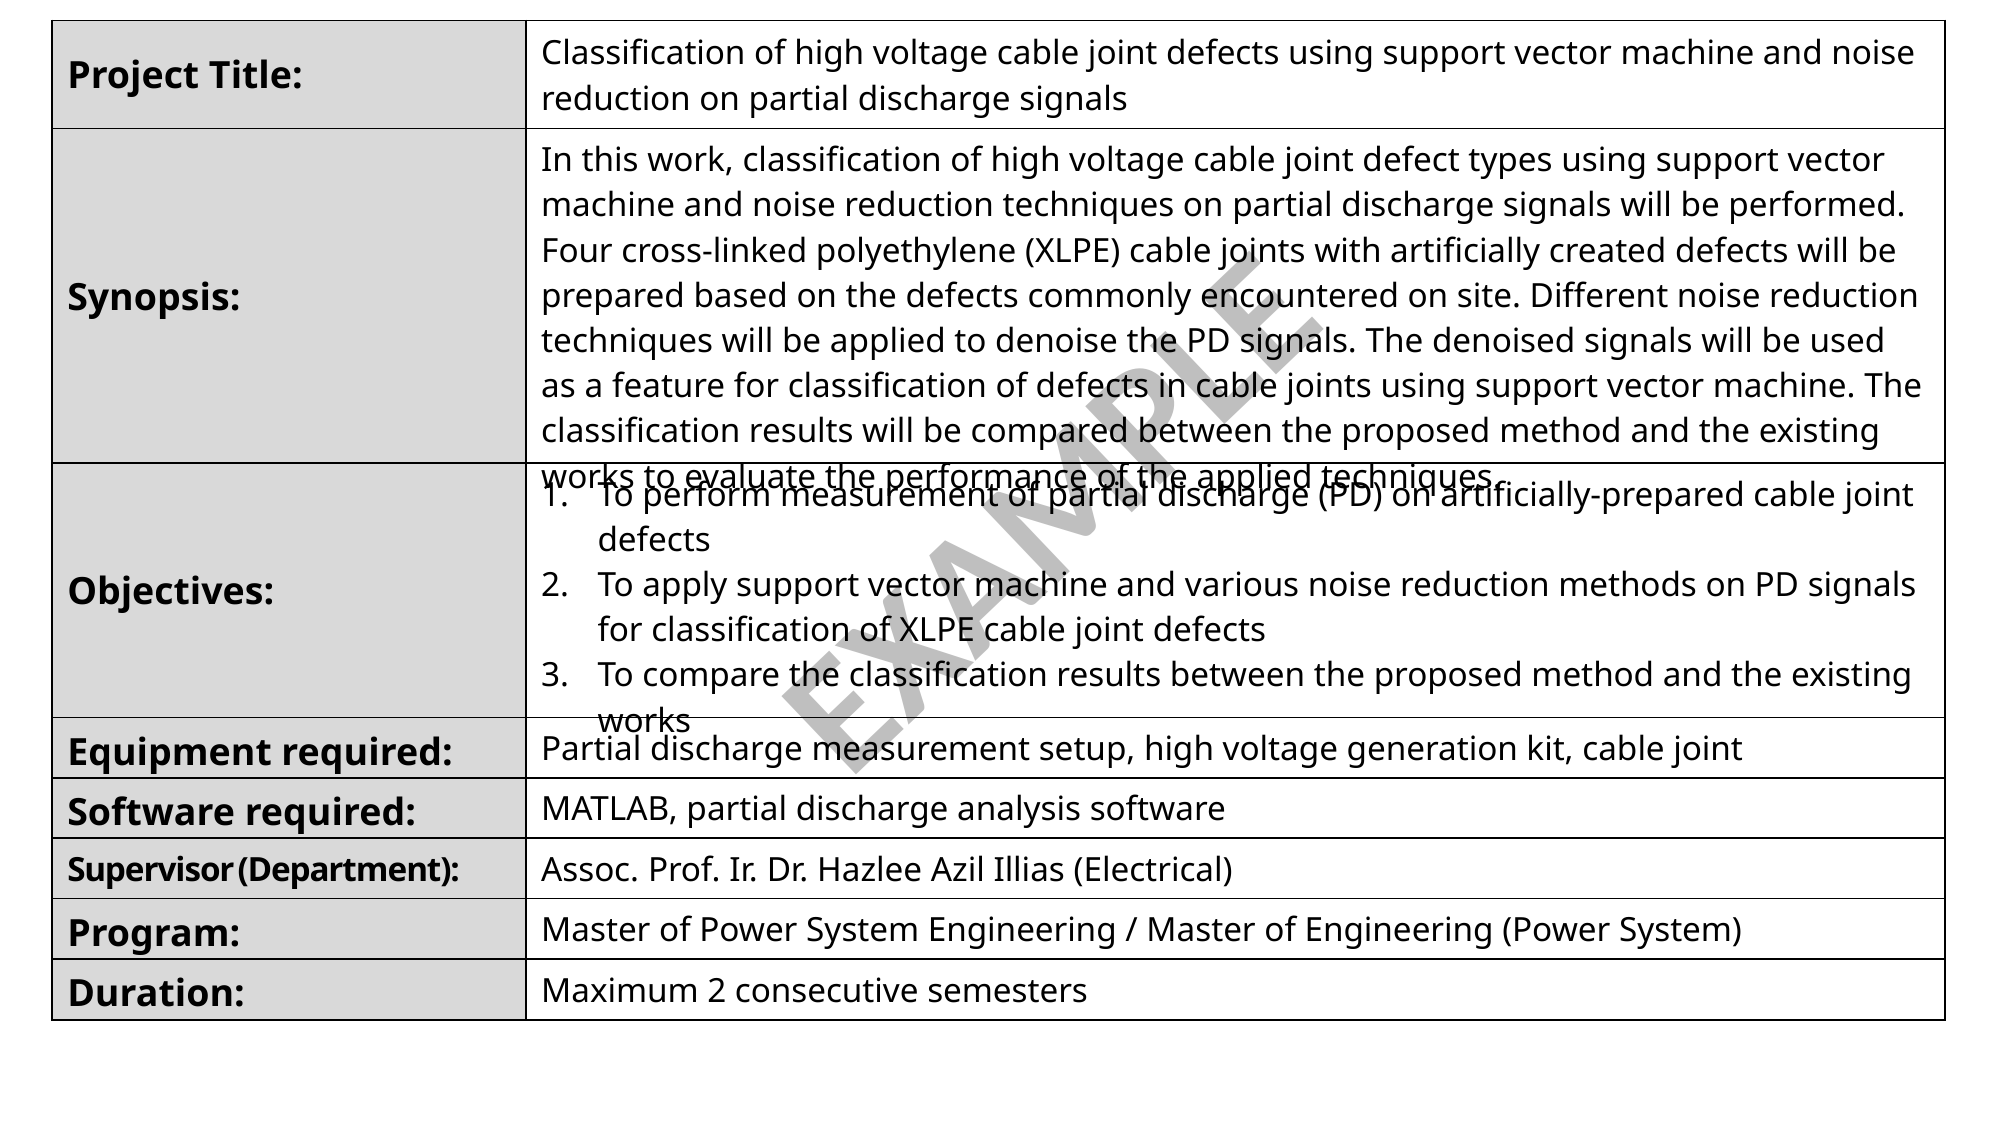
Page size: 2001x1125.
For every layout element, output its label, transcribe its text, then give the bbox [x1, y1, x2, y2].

table_cell Software required: [53, 779, 525, 837]
table_cell Partial discharge measurement setup, high voltage generation kit, cable joint [527, 718, 1944, 777]
table_header Project Title: [53, 21, 525, 128]
table_cell Equipment required: [53, 718, 525, 777]
table_cell Objectives: [53, 464, 525, 717]
table_cell Maximum 2 consecutive semesters [527, 960, 1944, 1019]
table_cell To perform measurement of partial discharge (PD) on artificially-prepared cable joint defects To apply support vector machine and various noise reduction methods on PD signals for classification of XLPE cable joint defects To compare the classification results between the proposed method and the existing works [527, 464, 1944, 717]
table_cell Assoc. Prof. Ir. Dr. Hazlee Azil Illias (Electrical) [527, 839, 1944, 898]
table_header Classification of high voltage cable joint defects using support vector machine and noise reduction on partial discharge signals [527, 21, 1944, 128]
table_cell Synopsis: [53, 129, 525, 462]
table_cell Duration: [53, 960, 525, 1019]
table_cell Master of Power System Engineering / Master of Engineering (Power System) [527, 899, 1944, 958]
table_cell In this work, classification of high voltage cable joint defect types using support vector machine and noise reduction techniques on partial discharge signals will be performed. Four cross-linked polyethylene (XLPE) cable joints with artificially created defects will be prepared based on the defects commonly encountered on site. Different noise reduction techniques will be applied to denoise the PD signals. The denoised signals will be used as a feature for classification of defects in cable joints using support vector machine. The classification results will be compared between the proposed method and the existing works to evaluate the performance of the applied techniques. [527, 129, 1944, 462]
table_cell Program: [53, 899, 525, 958]
table_cell MATLAB, partial discharge analysis software [527, 779, 1944, 837]
table_cell Supervisor (Department): [53, 839, 525, 898]
